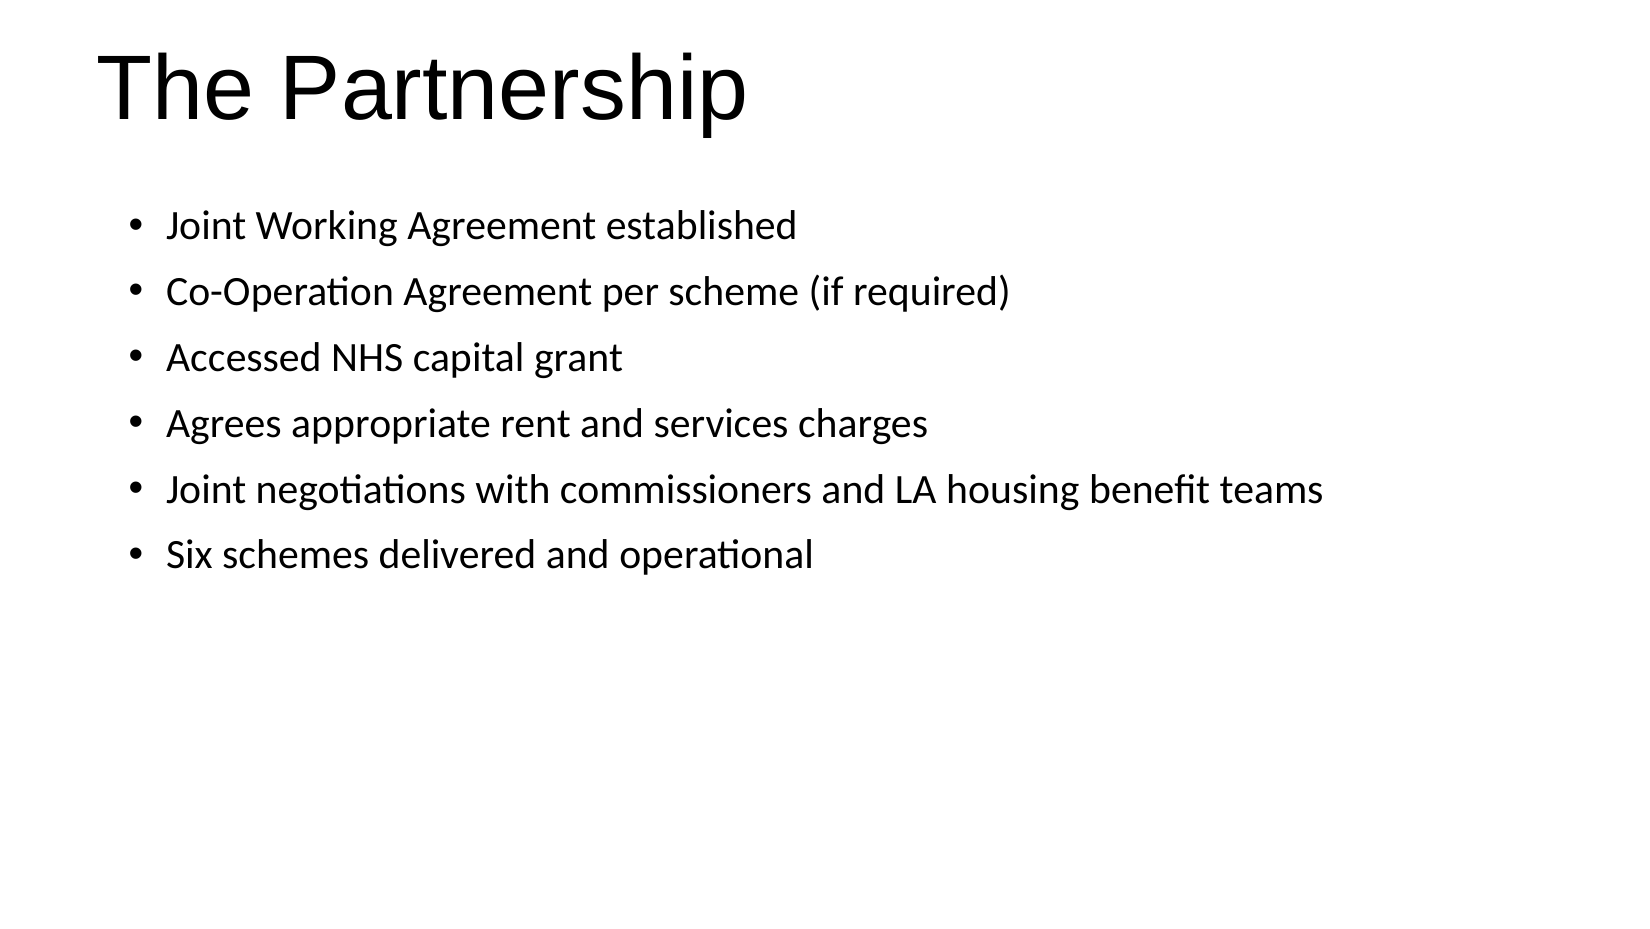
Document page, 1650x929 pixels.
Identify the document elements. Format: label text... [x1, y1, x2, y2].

list Joint Working Agreement established Co-Operation Agreement per scheme (if required) Accessed NHS capital grant Agrees appropriate rent and services charges Joint negotiations with commissioners and LA housing benefit teams Six schemes delivered and operational [113, 196, 1537, 837]
title The Partnership [81, 0, 1505, 180]
